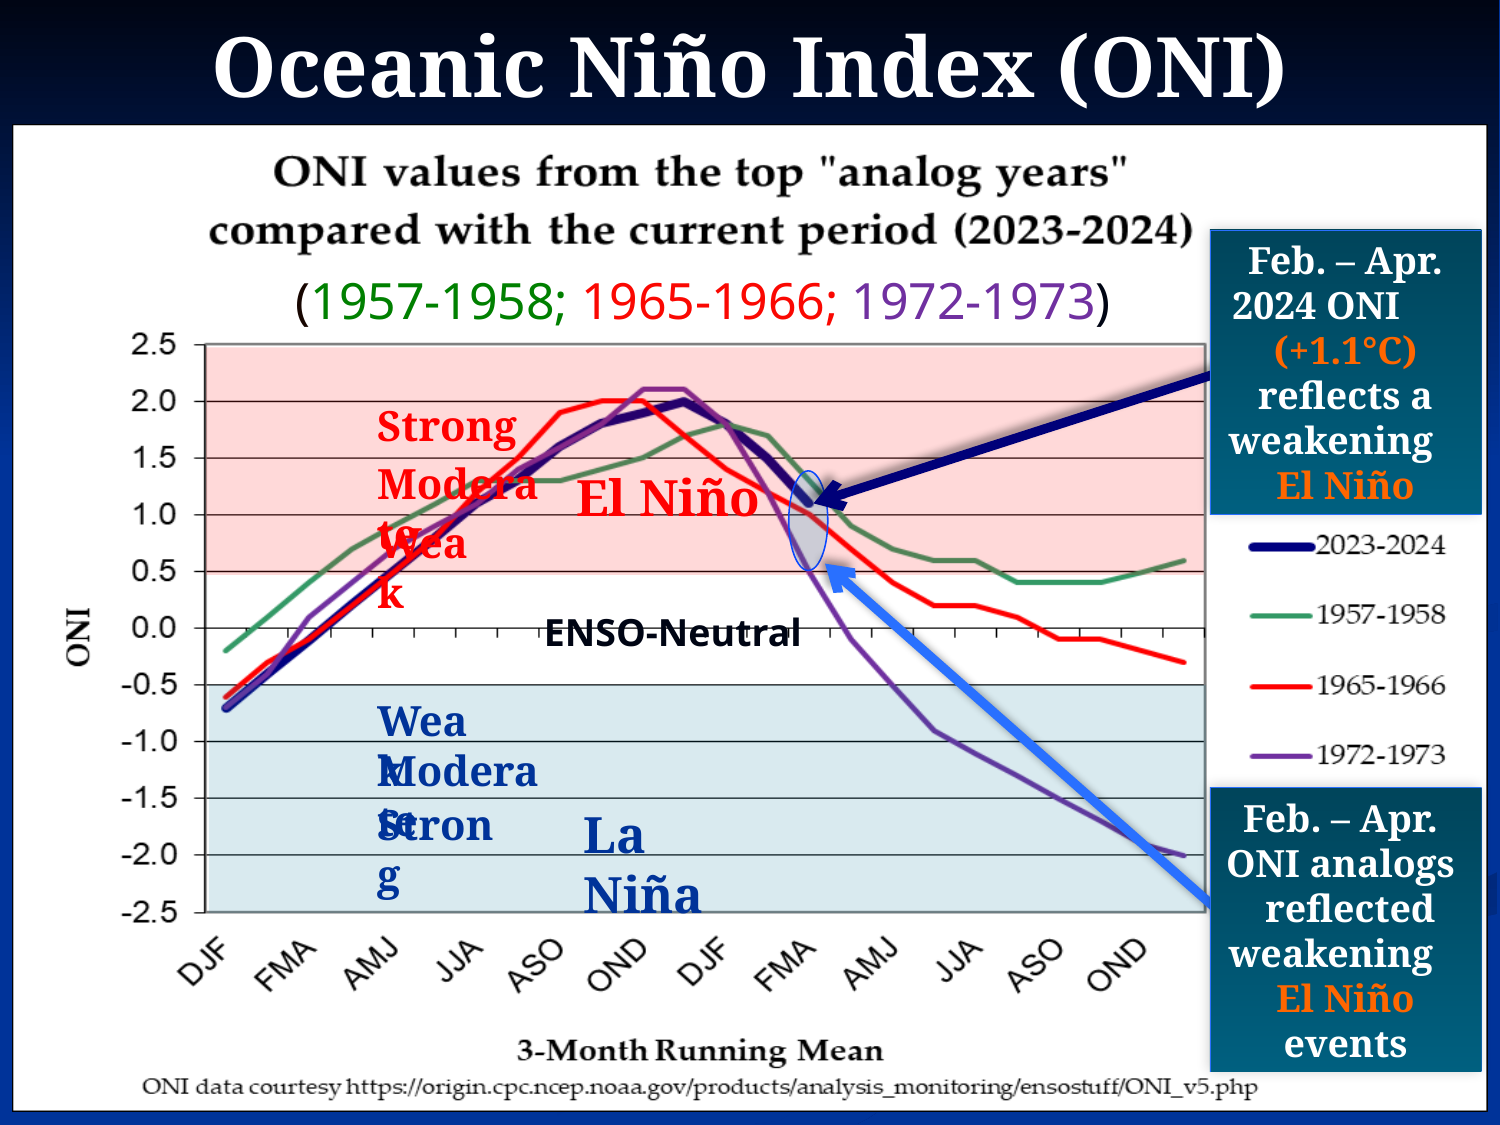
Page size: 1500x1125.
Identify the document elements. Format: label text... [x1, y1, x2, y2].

title Oceanic Niño Index (ONI) [0, 0, 1500, 188]
picture [12, 124, 1488, 1113]
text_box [813, 362, 1251, 504]
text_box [824, 563, 1251, 940]
